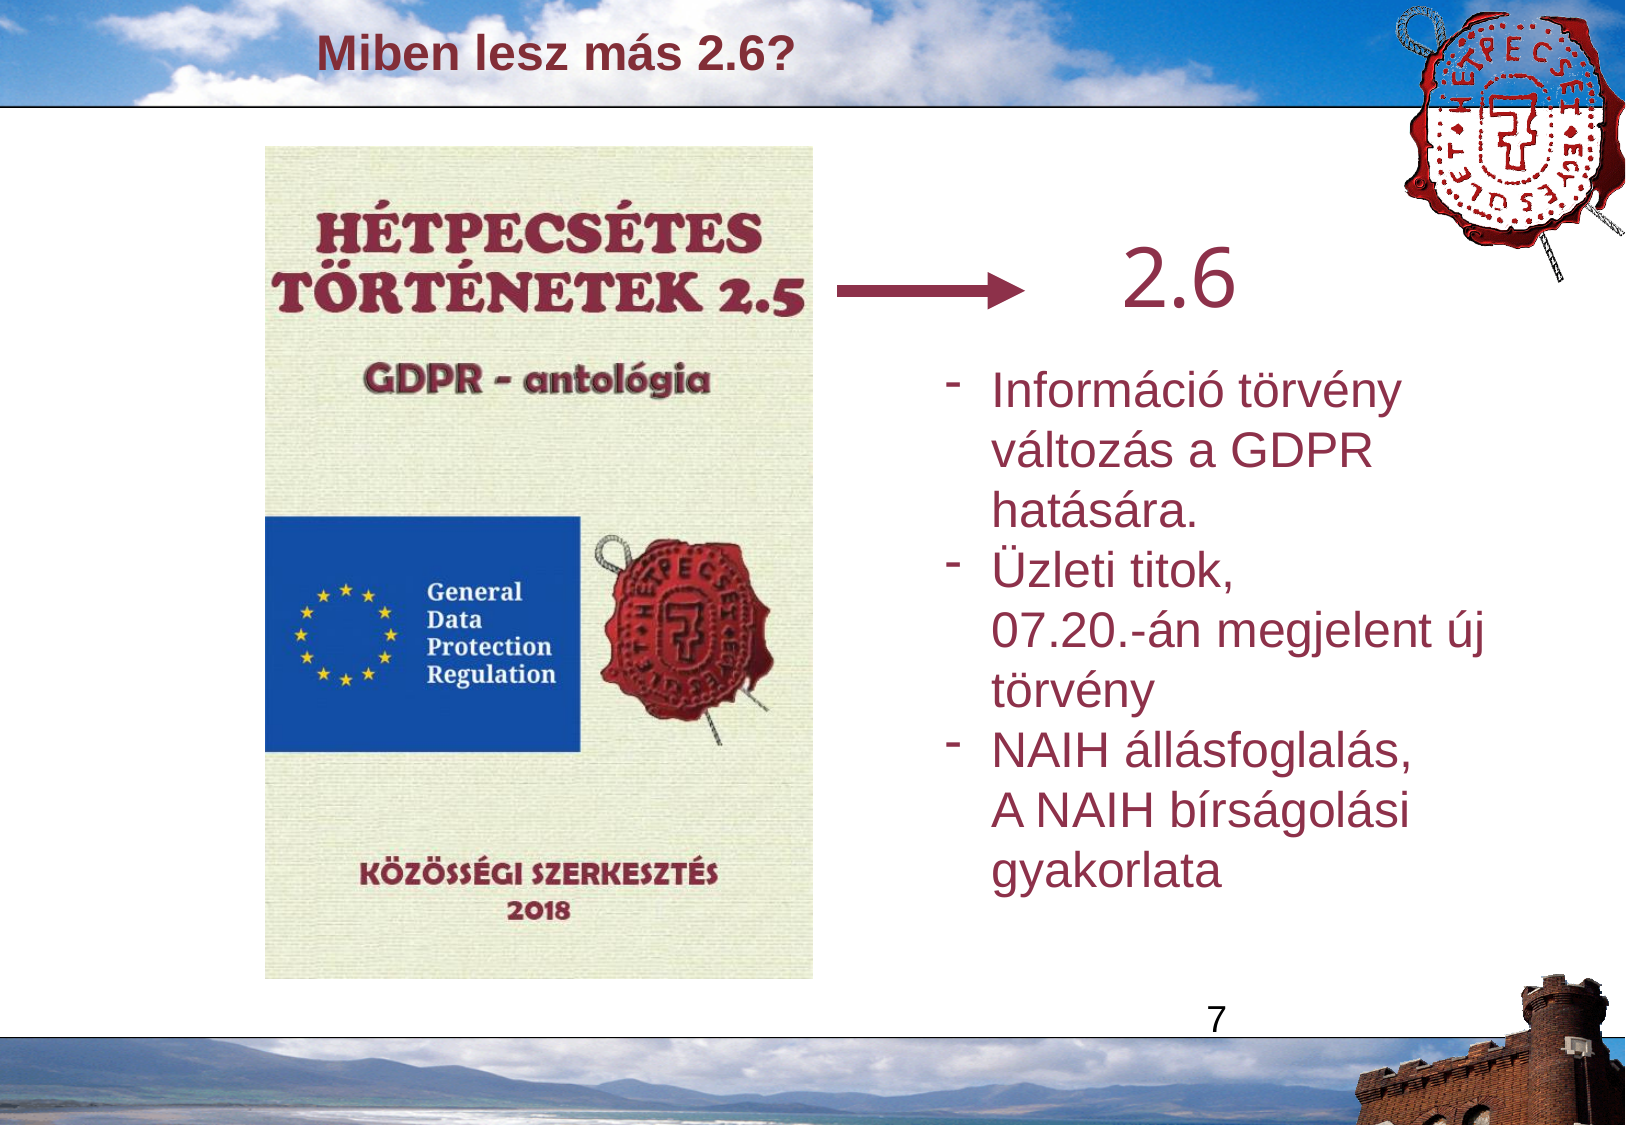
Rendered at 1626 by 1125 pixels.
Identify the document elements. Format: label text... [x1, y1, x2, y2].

picture [0, 0, 1626, 283]
text_box Információ törvény változás a GDPR hatására. Üzleti titok, 07.20.-án megjelent új törvény NAIH állásfoglalás, A NAIH bírságolási gyakorlata [930, 349, 1544, 905]
title Miben lesz más 2.6? [316, 0, 1544, 102]
slide_number 7 [1191, 987, 1531, 1069]
picture [0, 974, 1625, 1125]
text_box 2.6 [1106, 216, 1277, 332]
picture [265, 146, 813, 979]
